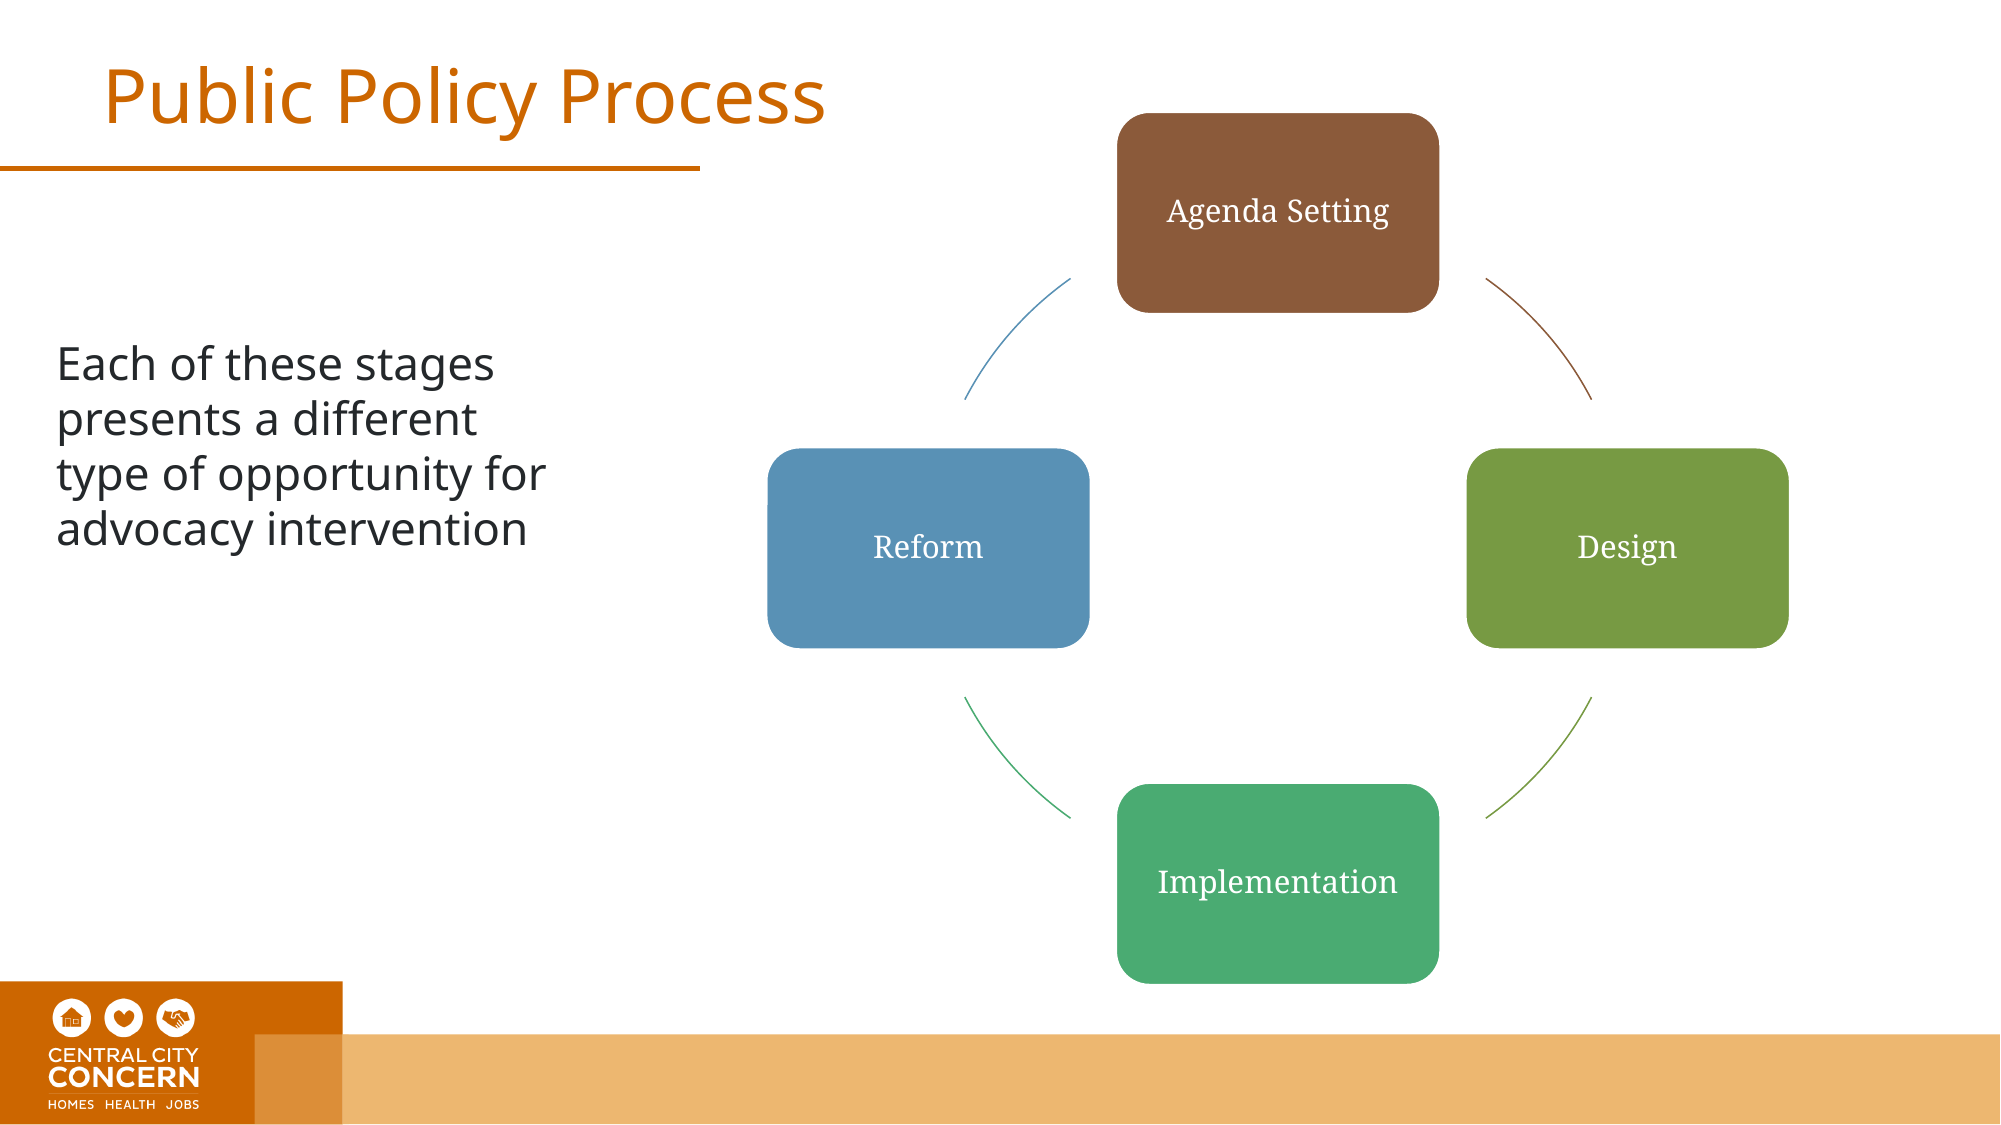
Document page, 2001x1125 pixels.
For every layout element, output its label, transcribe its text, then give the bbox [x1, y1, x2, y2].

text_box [765, 111, 1791, 986]
picture [48, 998, 199, 1109]
title Public Policy Process [87, 27, 1913, 148]
text_box Each of these stages presents a different type of opportunity for advocacy intervention [41, 327, 566, 563]
